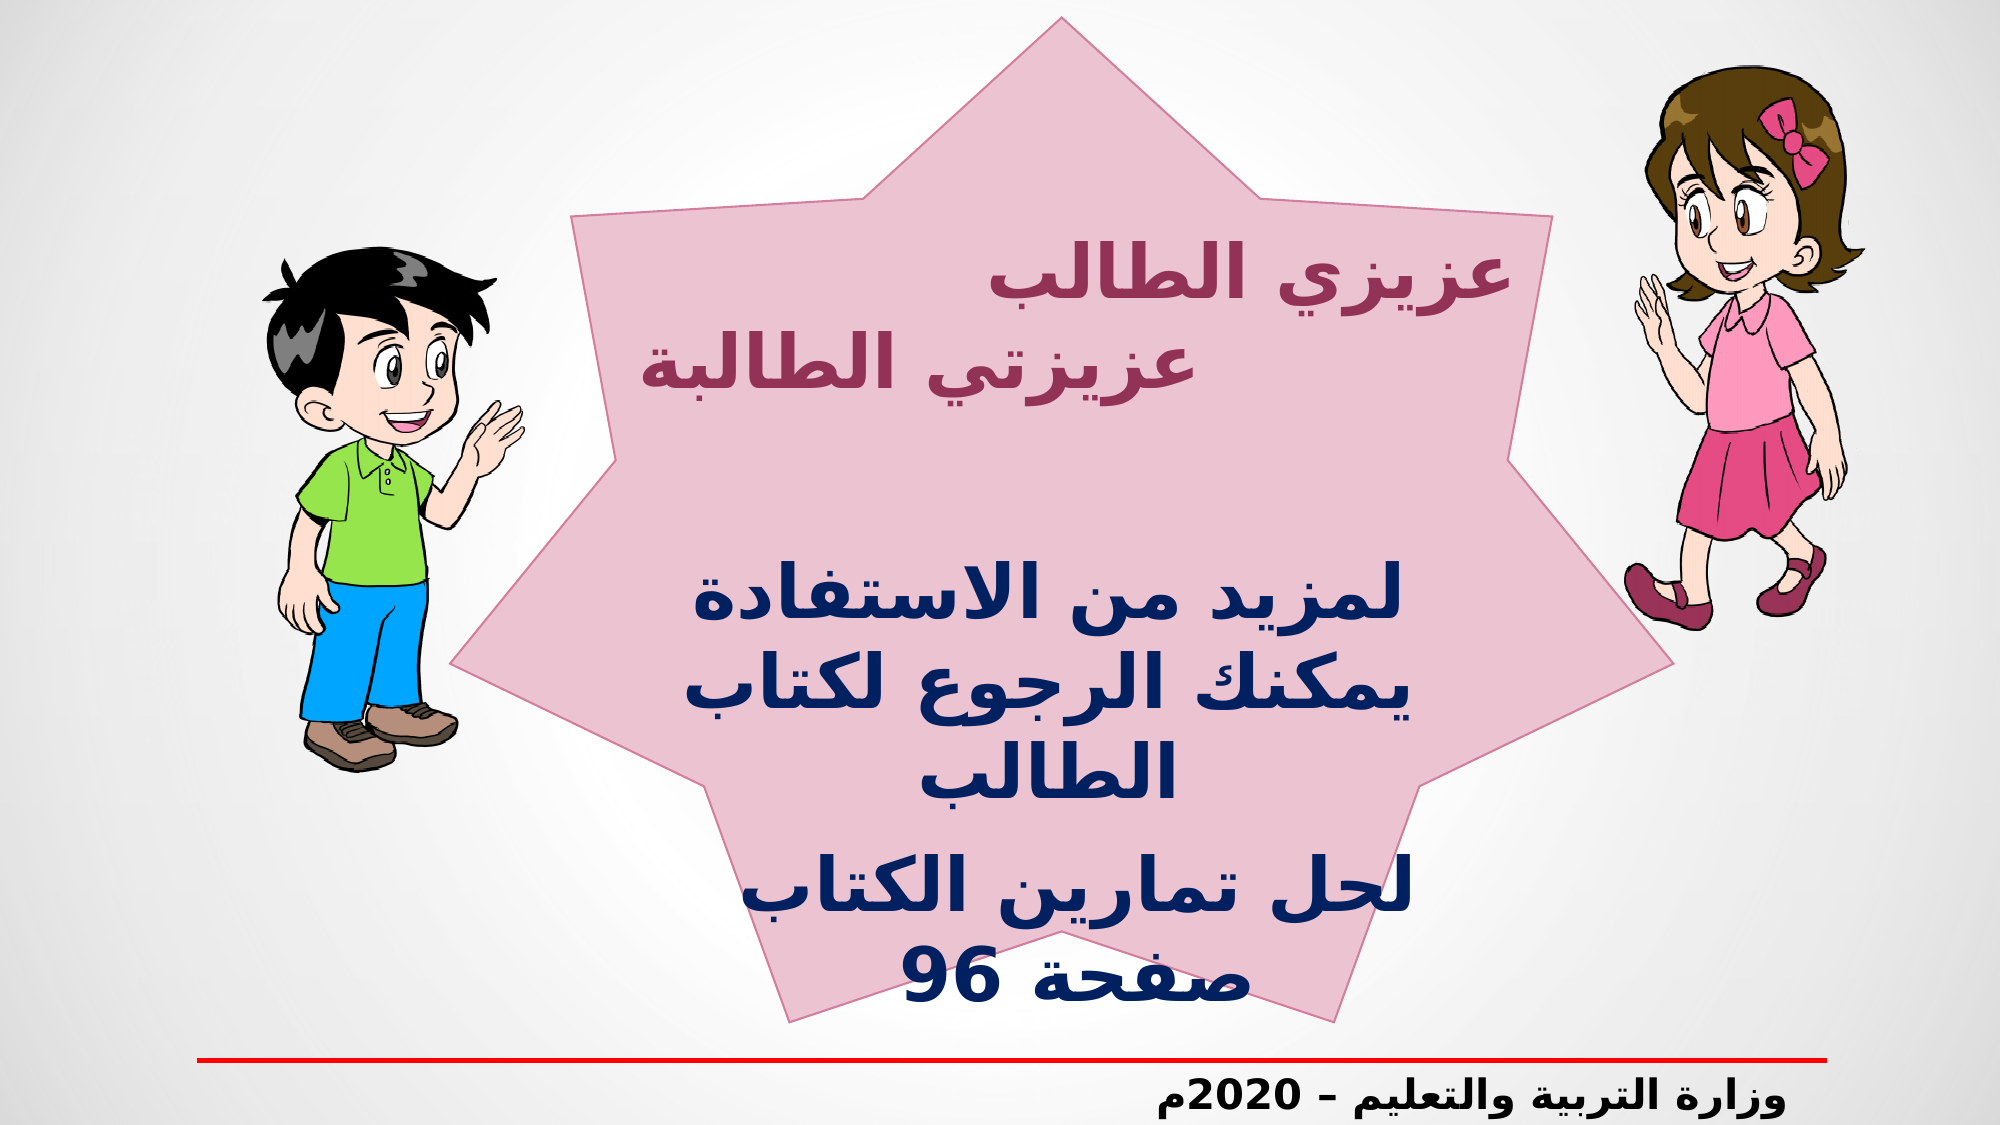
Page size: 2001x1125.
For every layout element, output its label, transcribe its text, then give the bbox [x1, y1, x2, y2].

text_box [531, 16, 1554, 749]
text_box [196, 1060, 1827, 1125]
text_box [1533, 489, 1616, 733]
text_box عزيزي الطالب عزيزتي الطالبة لمزيد من الاستفادة يمكنك الرجوع لكتاب الطالب لحل تمارين الكتاب صفحة 96 [623, 216, 1533, 1024]
picture [0, 0, 2000, 1125]
